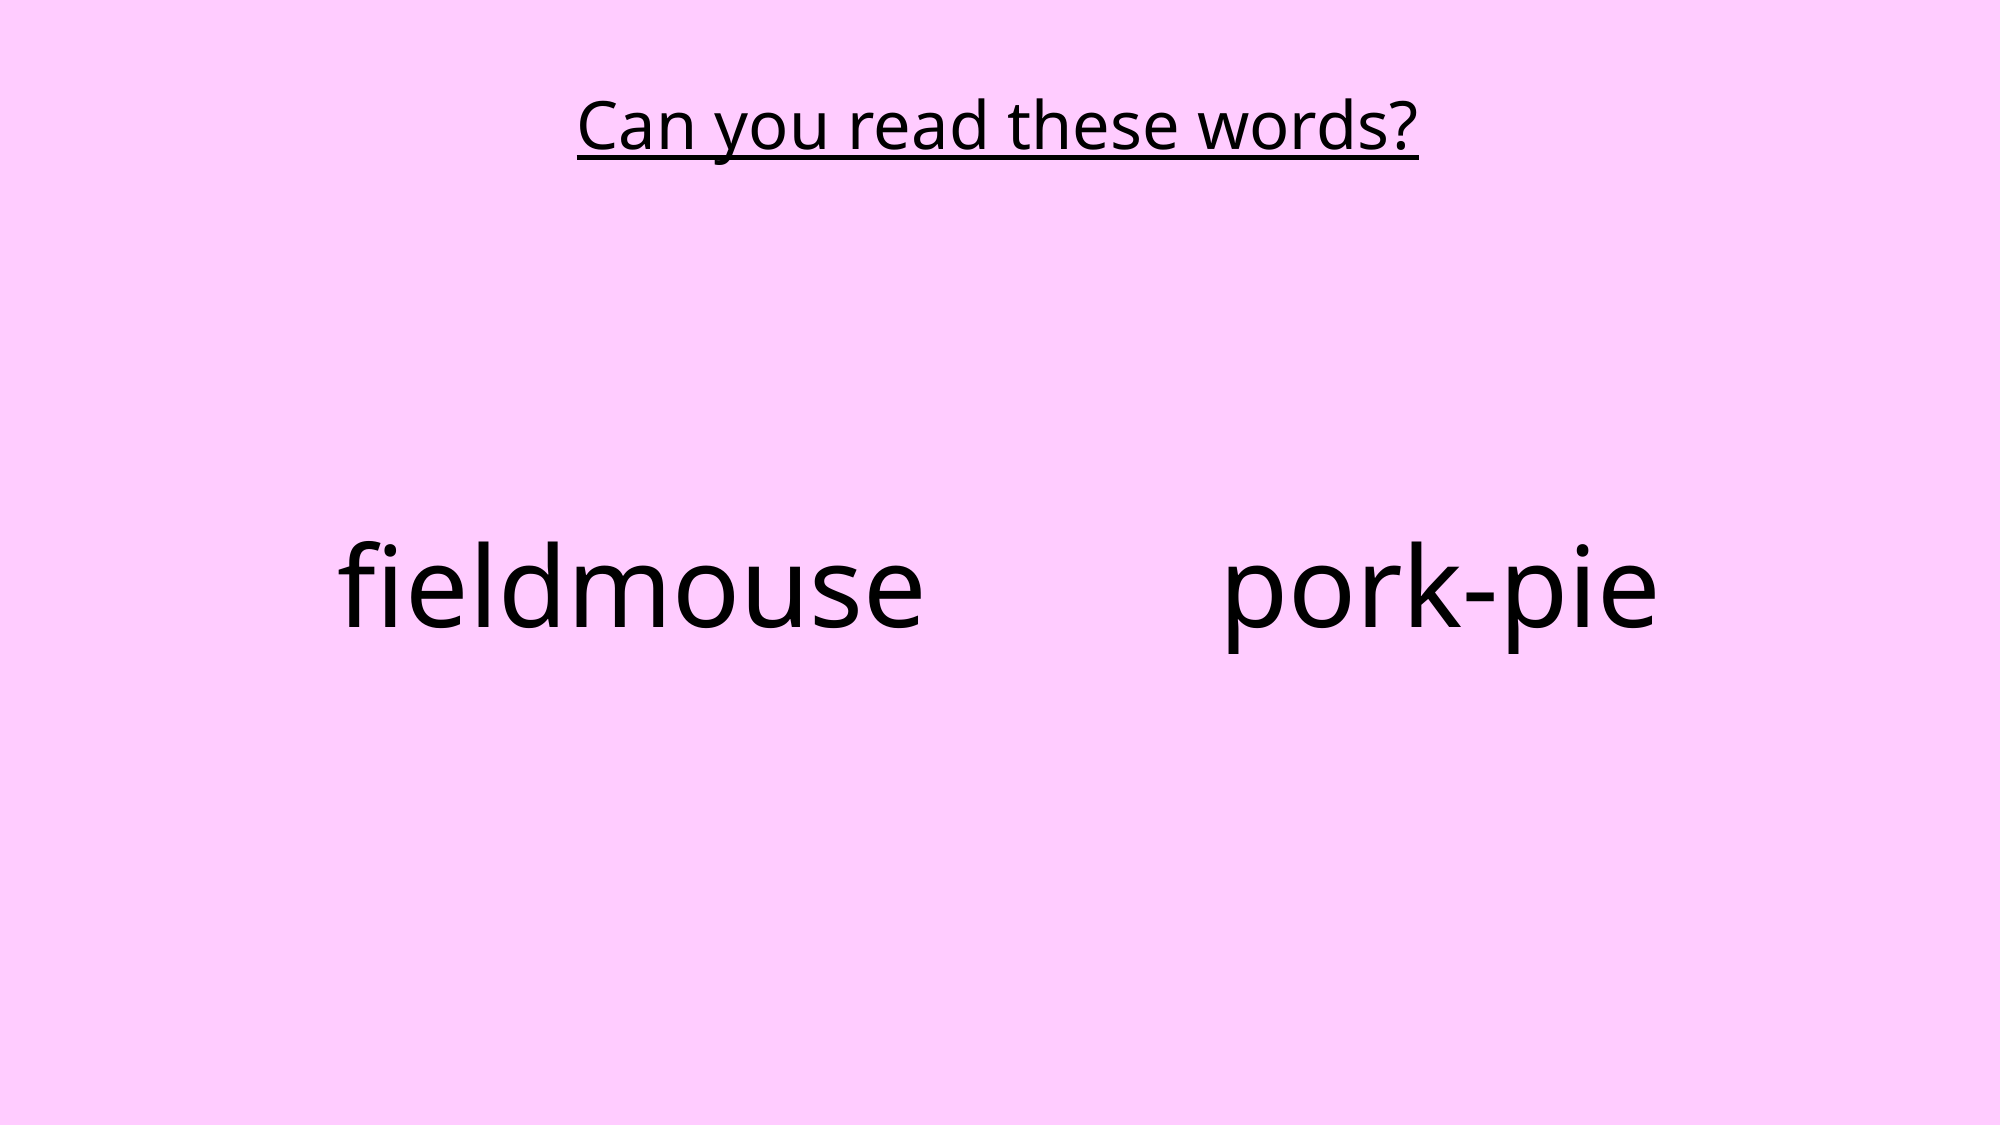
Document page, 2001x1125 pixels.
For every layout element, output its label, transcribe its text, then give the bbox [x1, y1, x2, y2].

text_box Can you read these words? [15, 76, 1981, 171]
text_box fieldmouse pork-pie [17, 507, 1983, 658]
